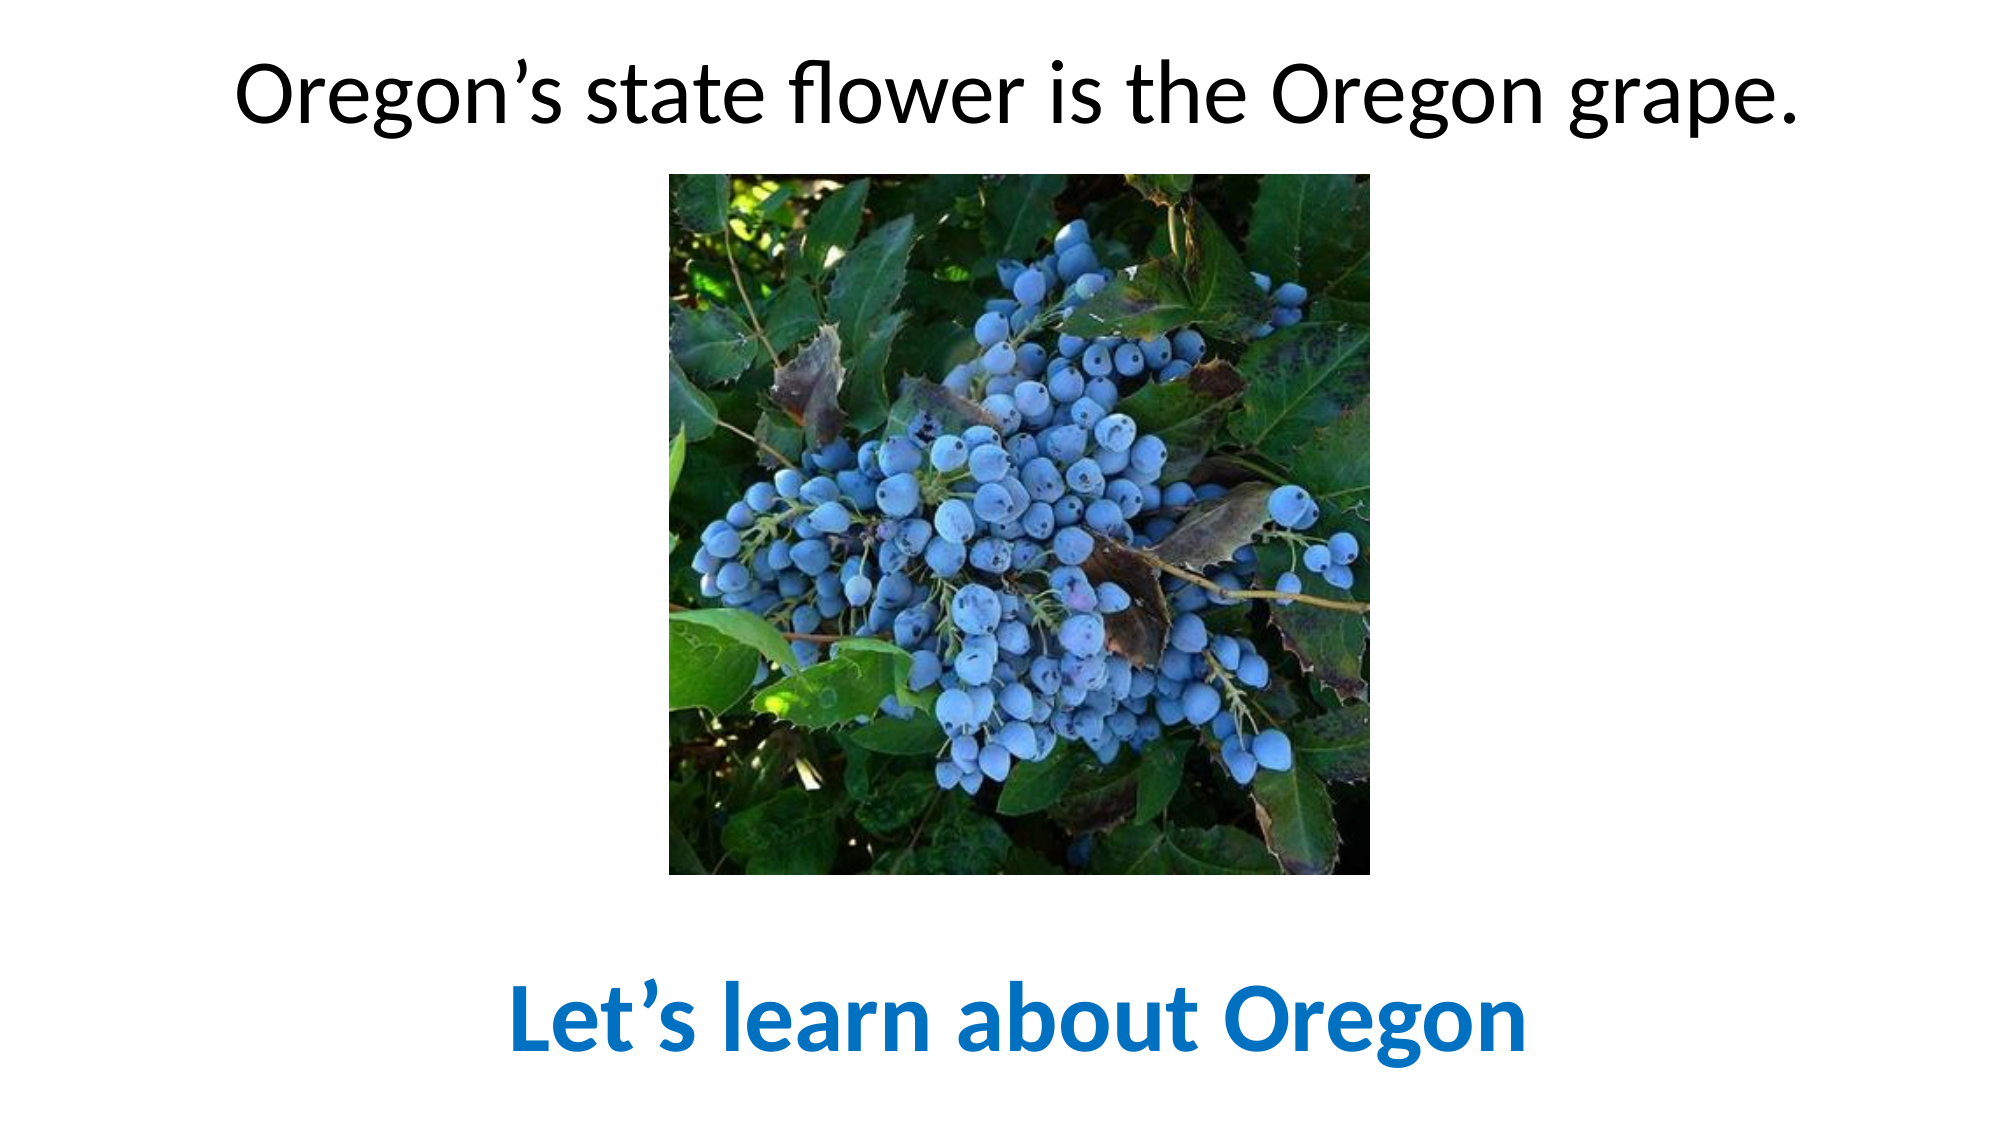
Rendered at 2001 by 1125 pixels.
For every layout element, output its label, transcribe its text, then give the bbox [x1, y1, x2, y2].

picture [669, 174, 1370, 875]
text_box Let’s learn about Oregon [493, 943, 1546, 1079]
text_box Oregon’s state flower is the Oregon grape. [219, 24, 1819, 150]
